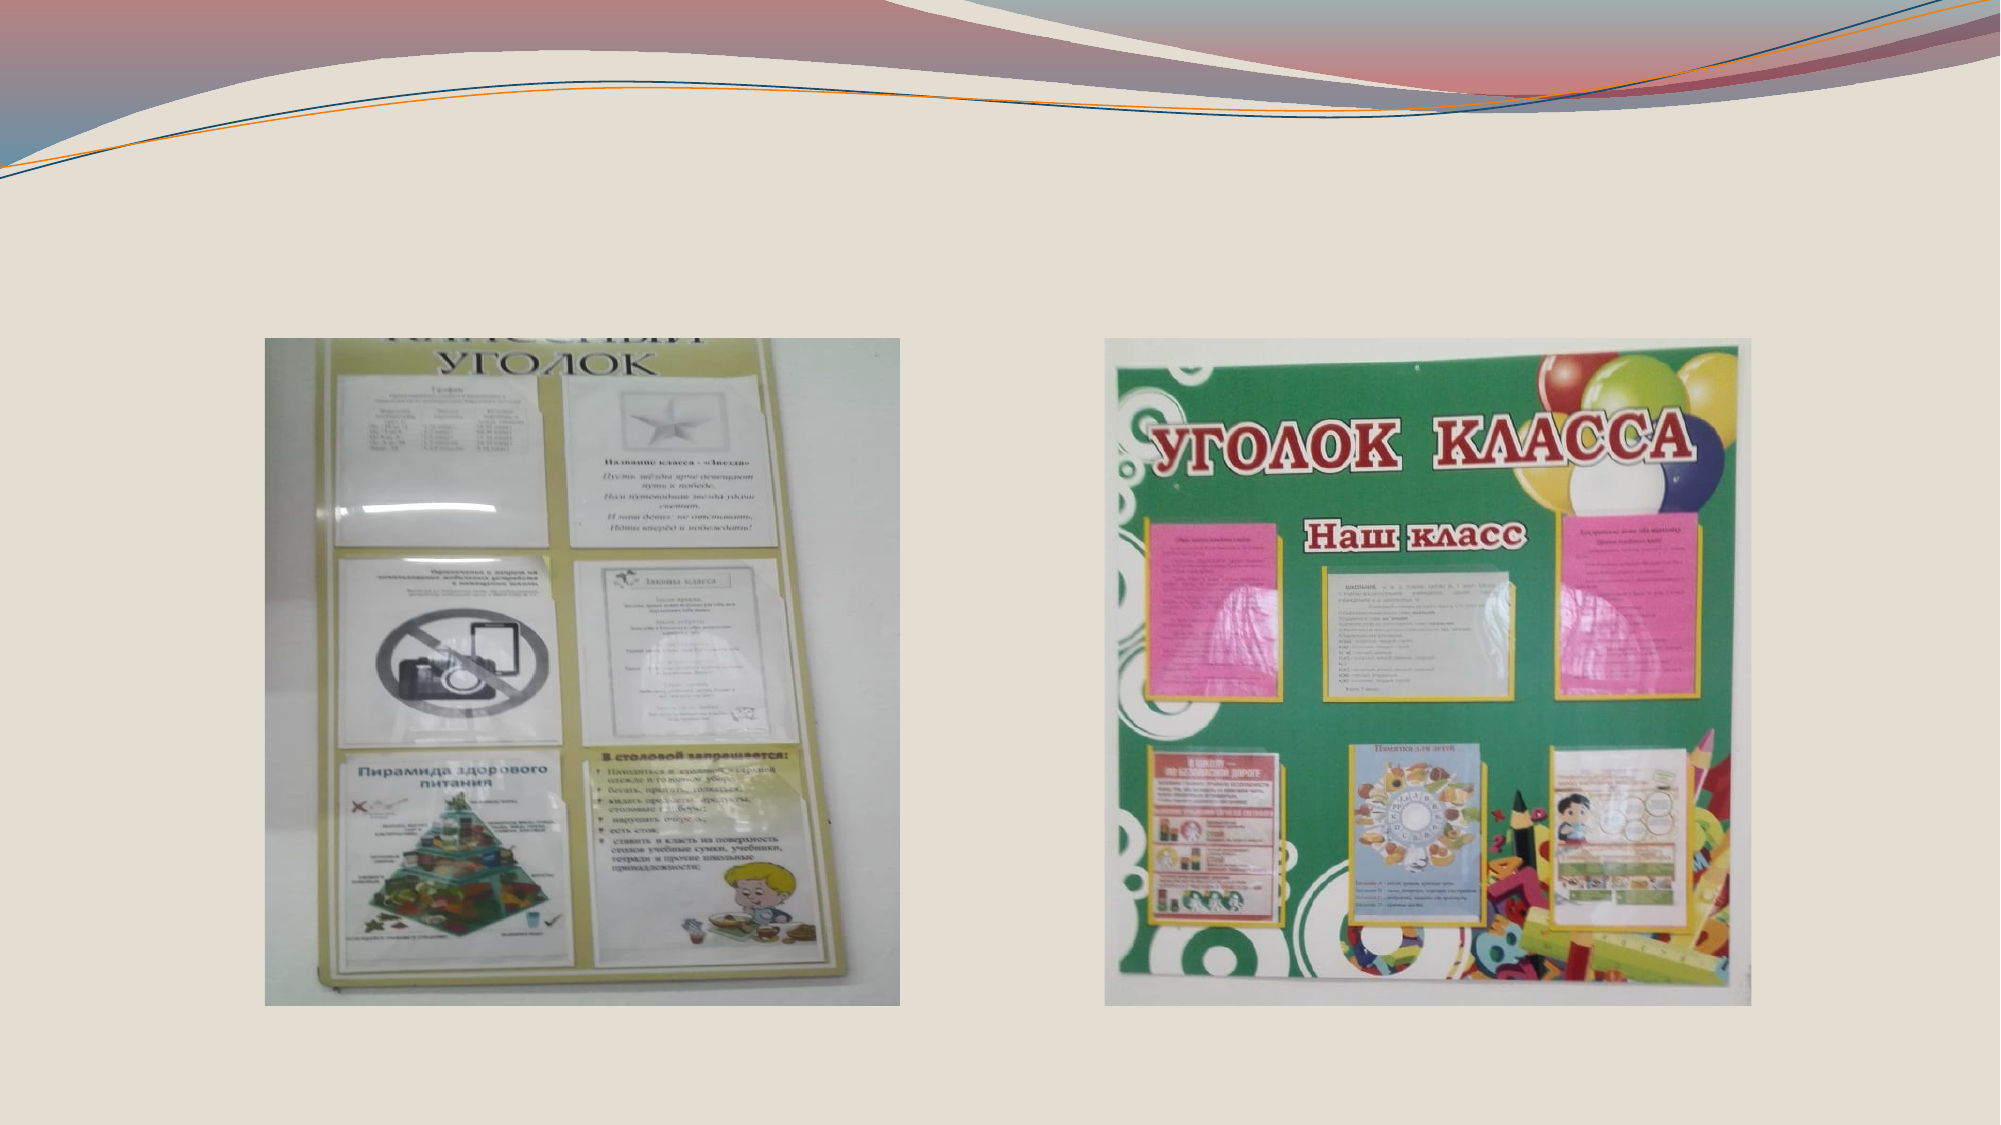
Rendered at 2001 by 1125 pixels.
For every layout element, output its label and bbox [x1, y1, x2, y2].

list [264, 338, 901, 1006]
picture [1104, 338, 1752, 1006]
